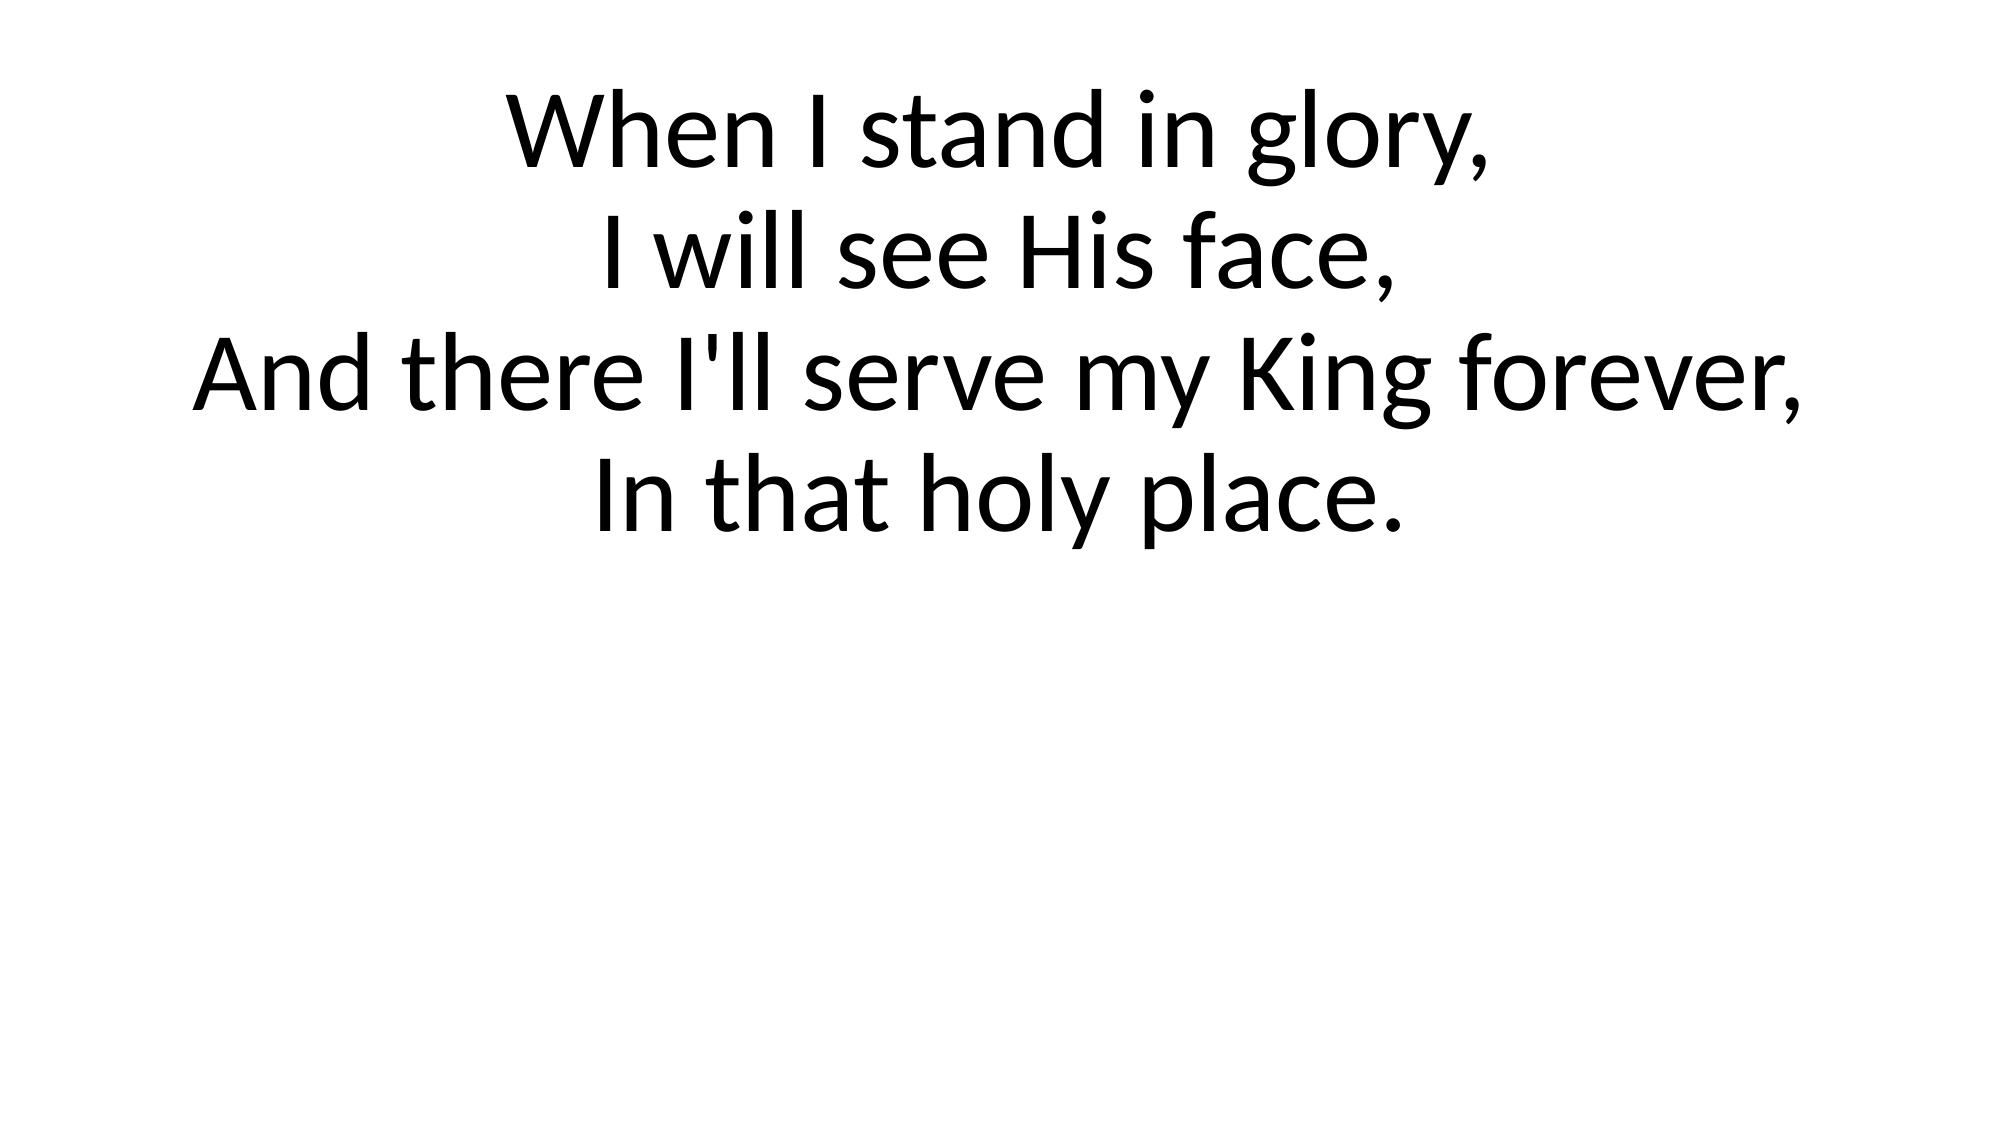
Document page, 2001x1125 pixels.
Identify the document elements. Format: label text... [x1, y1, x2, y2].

subtitle When I stand in glory, I will see His face, And there I'll serve my King forever, In that holy place. [99, 62, 1900, 1050]
